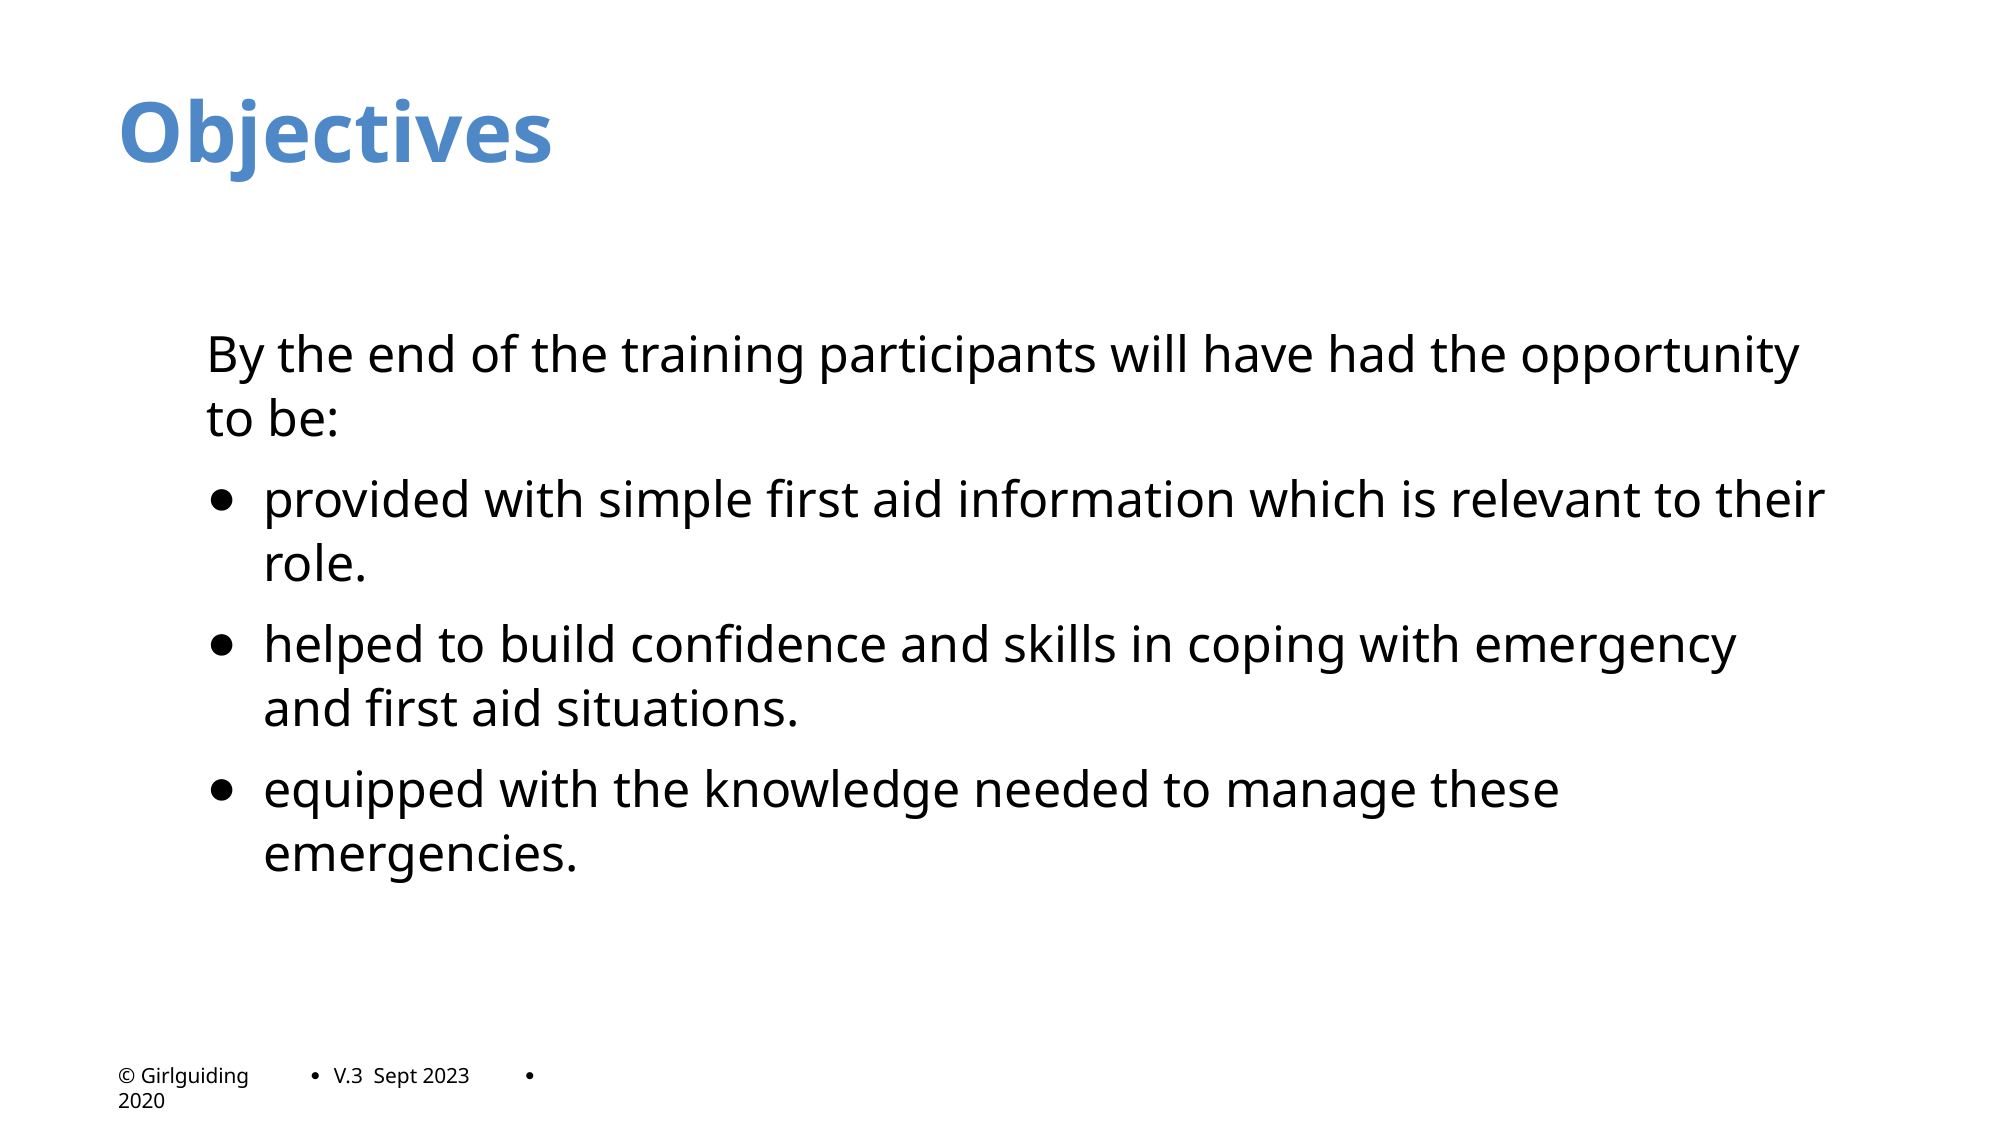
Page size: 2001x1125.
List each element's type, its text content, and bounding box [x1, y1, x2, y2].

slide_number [333, 1062, 514, 1105]
list By the end of the training participants will have had the opportunity to be: provided with simple first aid information which is relevant to their role. helped to build confidence and skills in coping with emergency and first aid situations. equipped with the knowledge needed to manage these emergencies. [206, 317, 1837, 968]
title Objectives [117, 90, 1837, 318]
